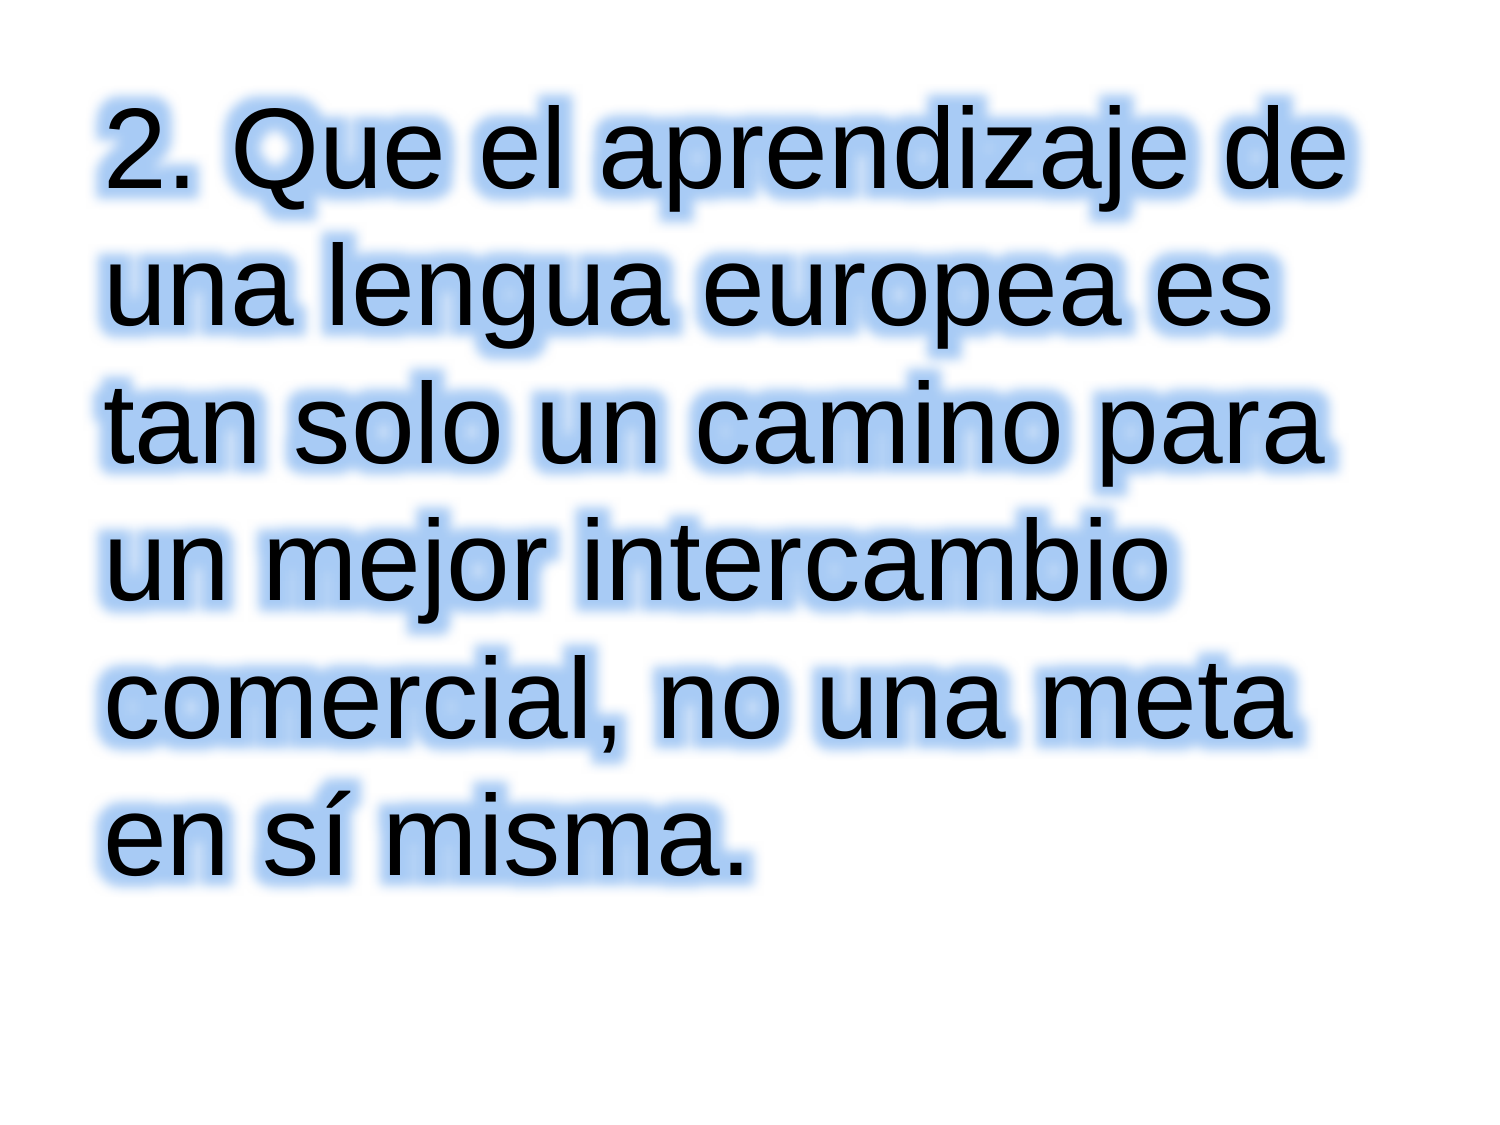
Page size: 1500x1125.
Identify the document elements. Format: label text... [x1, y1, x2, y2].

text_box 2. Que el aprendizaje de una lengua europea es tan solo un camino para un mejor intercambio comercial, no una meta en sí misma. [88, 66, 1376, 951]
